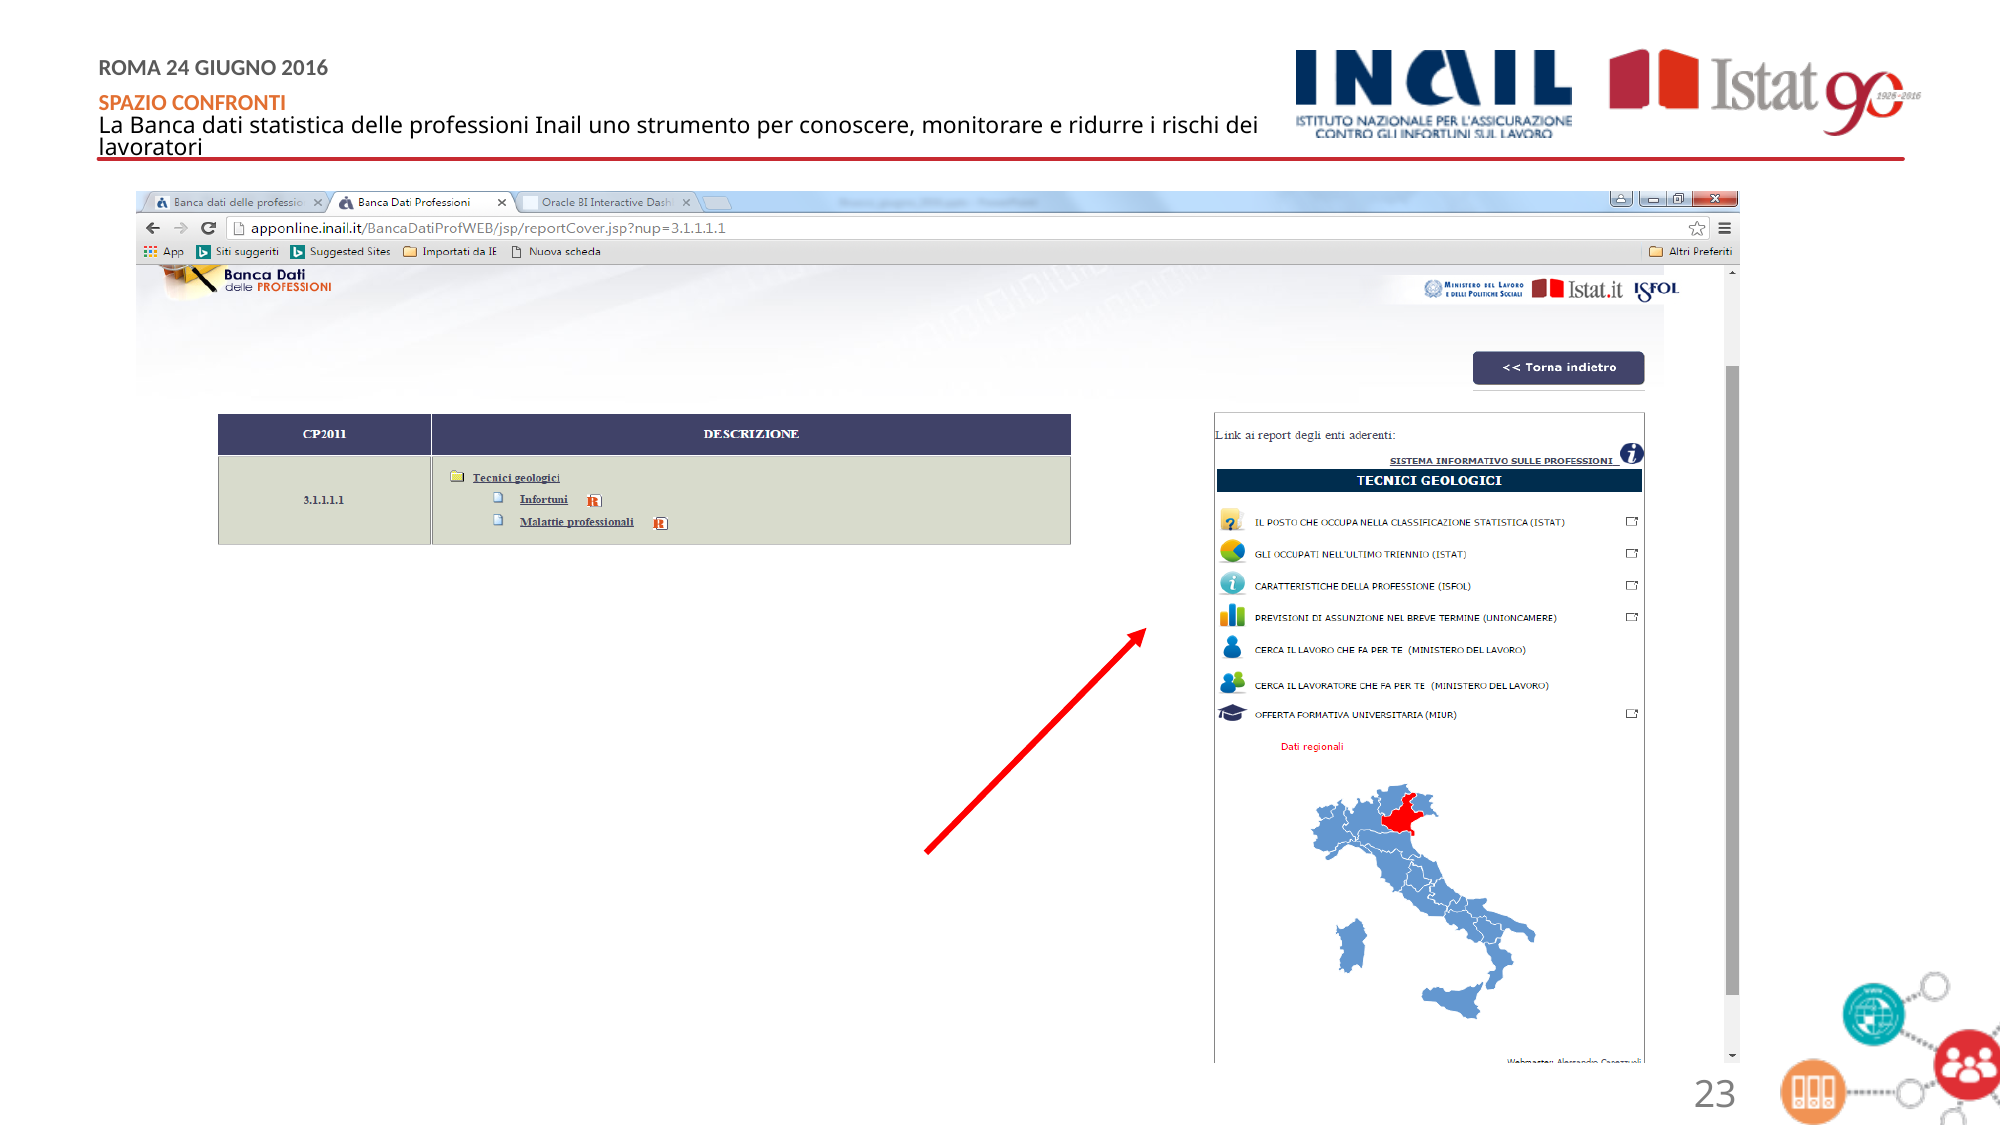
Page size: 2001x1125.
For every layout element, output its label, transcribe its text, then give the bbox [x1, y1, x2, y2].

picture [1602, 29, 1928, 159]
picture [1296, 50, 1572, 138]
slide_number 23 [1633, 1062, 1752, 1116]
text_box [925, 627, 1147, 853]
picture [136, 191, 1740, 1063]
